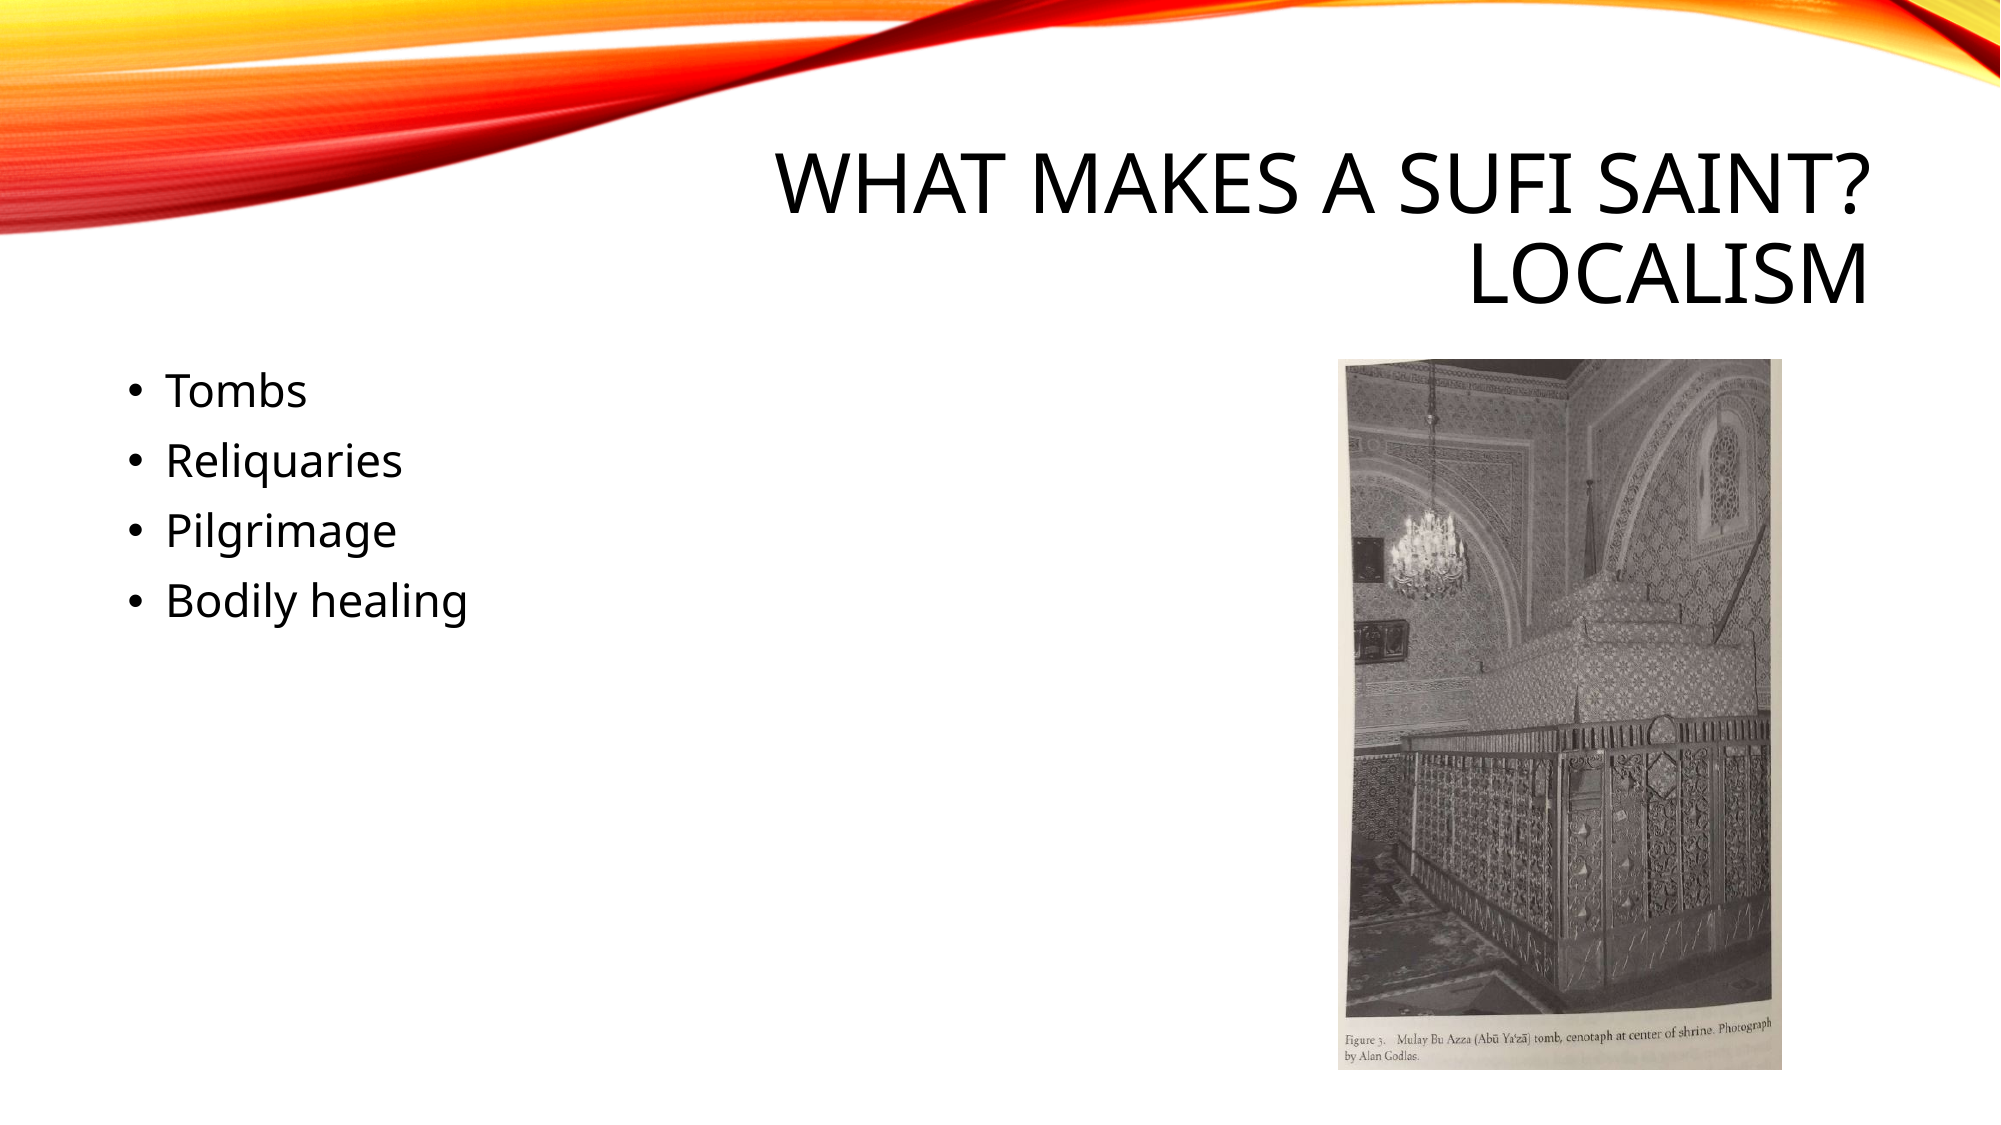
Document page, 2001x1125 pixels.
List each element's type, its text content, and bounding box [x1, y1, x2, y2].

picture [1337, 359, 1782, 1070]
picture [0, 0, 2000, 237]
title What makes a sufi saint? Localism [474, 125, 1888, 338]
list Tombs Reliquaries Pilgrimage Bodily healing [112, 360, 1215, 1021]
